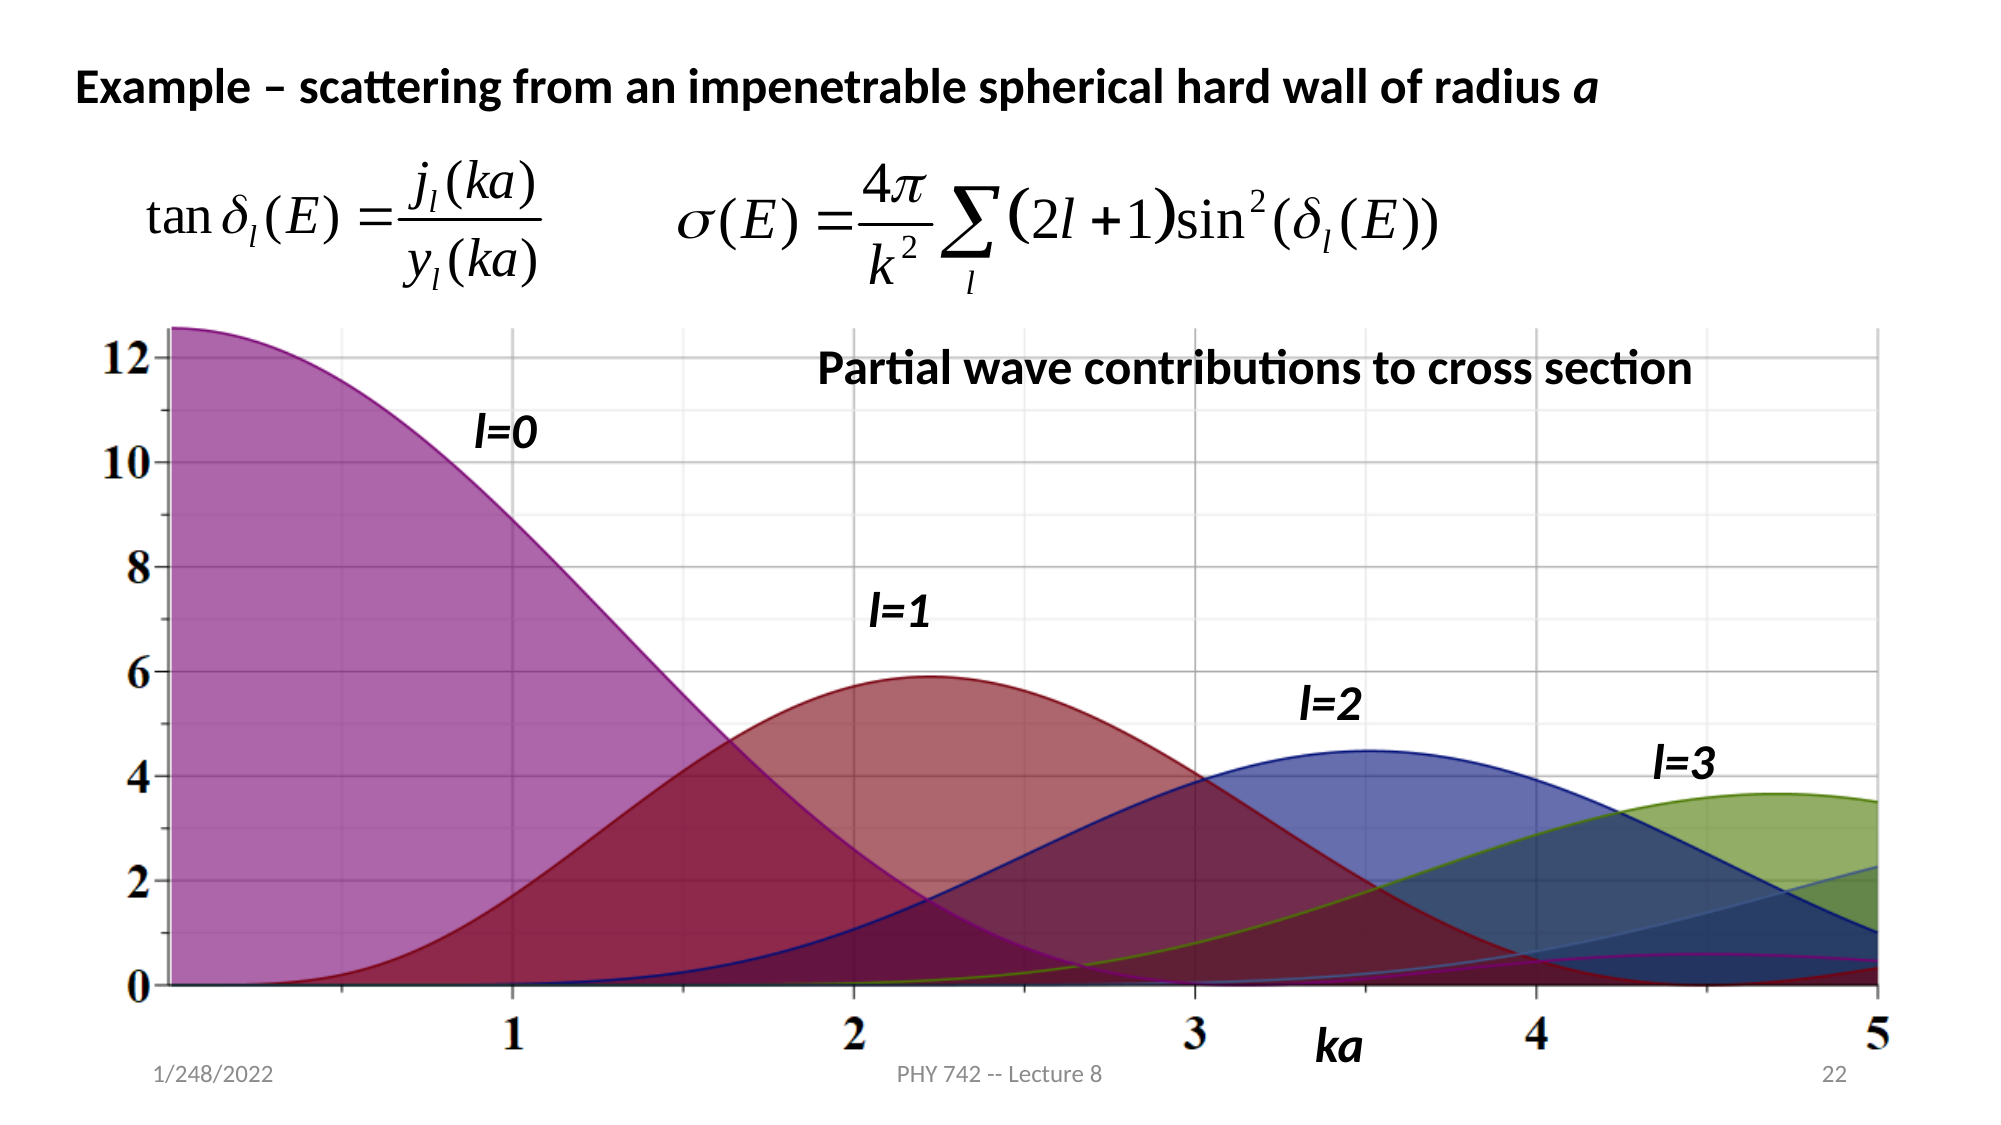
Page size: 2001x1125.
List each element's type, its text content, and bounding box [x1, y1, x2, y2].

slide_number 1/248/2022 [137, 1054, 588, 1103]
slide_number 22 [1412, 1054, 1863, 1103]
text_box Example – scattering from an impenetrable spherical hard wall of radius a [60, 45, 1828, 121]
text_box ka [1300, 1054, 1396, 1080]
footer PHY 742 -- Lecture 8 [662, 1054, 1338, 1103]
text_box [137, 146, 554, 302]
picture [64, 316, 1900, 1054]
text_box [672, 148, 1447, 304]
